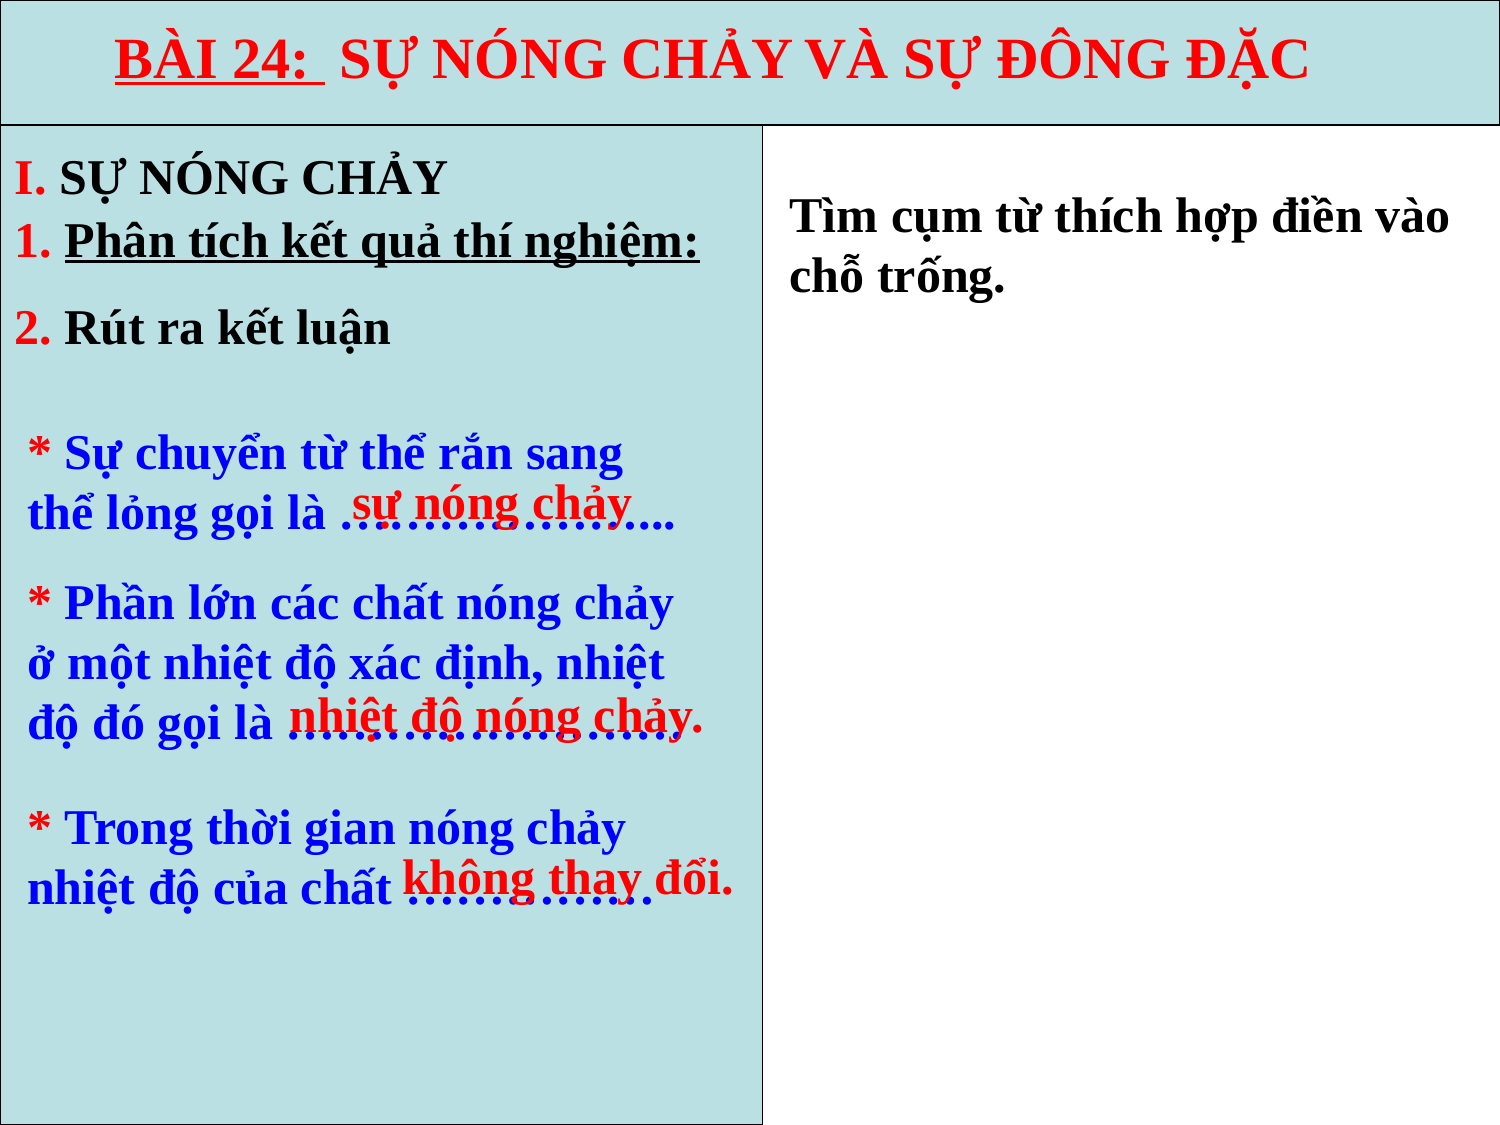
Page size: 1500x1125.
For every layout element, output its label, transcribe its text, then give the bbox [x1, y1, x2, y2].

text_box Tìm cụm từ thích hợp điền vào chỗ trống. [774, 174, 1475, 310]
text_box * Phần lớn các chất nóng chảy ở một nhiệt độ xác định, nhiệt độ đó gọi là …………………… [12, 562, 713, 758]
text_box * Trong thời gian nóng chảy nhiệt độ của chất …………… [12, 787, 675, 923]
text_box [0, 125, 763, 1125]
text_box 1. Phân tích kết quả thí nghiệm: [0, 199, 738, 275]
text_box I. SỰ NÓNG CHẢY [0, 137, 625, 199]
text_box 2. Rút ra kết luận [0, 287, 588, 363]
text_box BÀI 24: SỰ NÓNG CHẢY VÀ SỰ ĐÔNG ĐẶC [99, 12, 1388, 98]
text_box * Sự chuyển từ thể rắn sang thể lỏng gọi là ………………... [12, 412, 700, 548]
text_box nhiệt độ nóng chảy. [275, 674, 775, 750]
text_box [0, 0, 1500, 125]
text_box sự nóng chảy [337, 462, 775, 538]
text_box không thay đổi. [387, 837, 825, 913]
